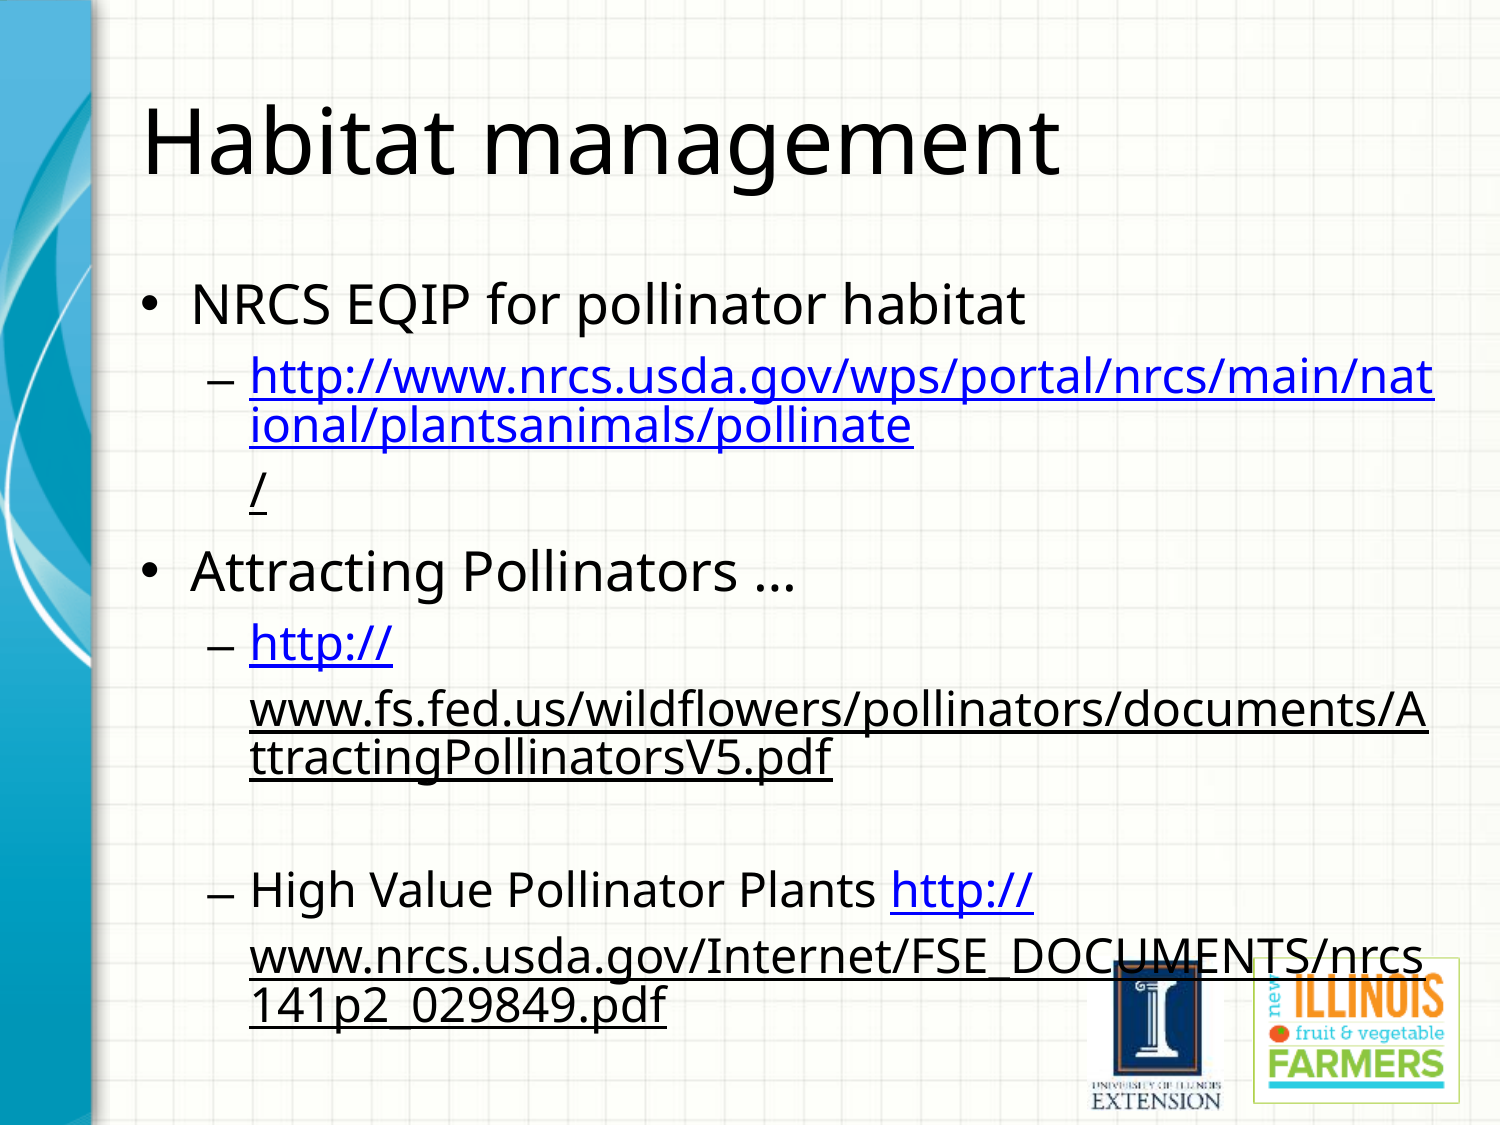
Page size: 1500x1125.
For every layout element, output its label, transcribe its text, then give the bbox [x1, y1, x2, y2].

picture [0, 0, 1500, 1125]
list NRCS EQIP for pollinator habitat http://www.nrcs.usda.gov/wps/portal/nrcs/main/national/plantsanimals/pollinate/ Attracting Pollinators … http://www.fs.fed.us/wildflowers/pollinators/documents/AttractingPollinatorsV5.pdf High Value Pollinator Plants http://www.nrcs.usda.gov/Internet/FSE_DOCUMENTS/nrcs141p2_029849.pdf [125, 261, 1450, 967]
title Habitat management [125, 44, 1450, 232]
